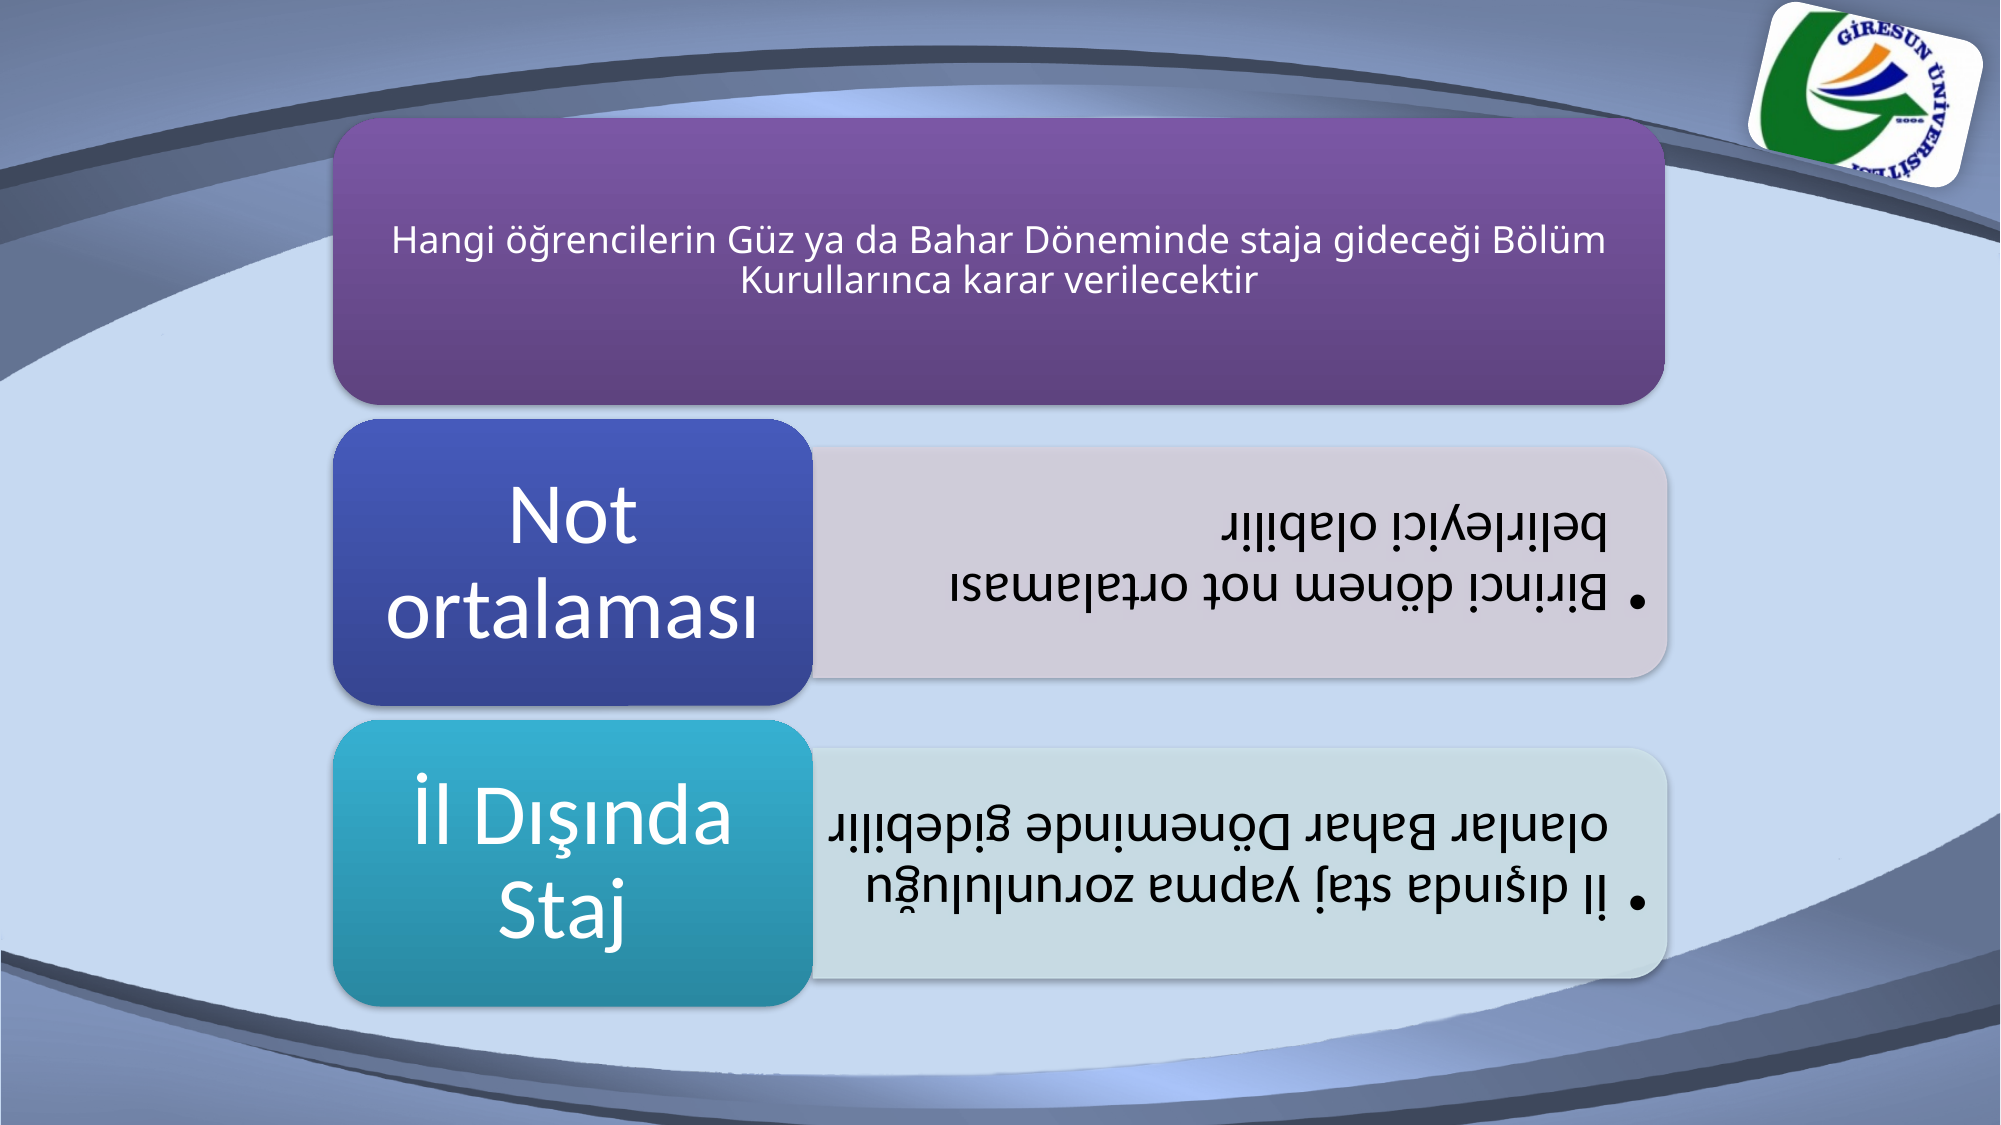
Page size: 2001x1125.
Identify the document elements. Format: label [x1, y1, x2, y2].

picture [0, 0, 2000, 428]
picture [0, 764, 2000, 1125]
text_box [332, 117, 1667, 1008]
